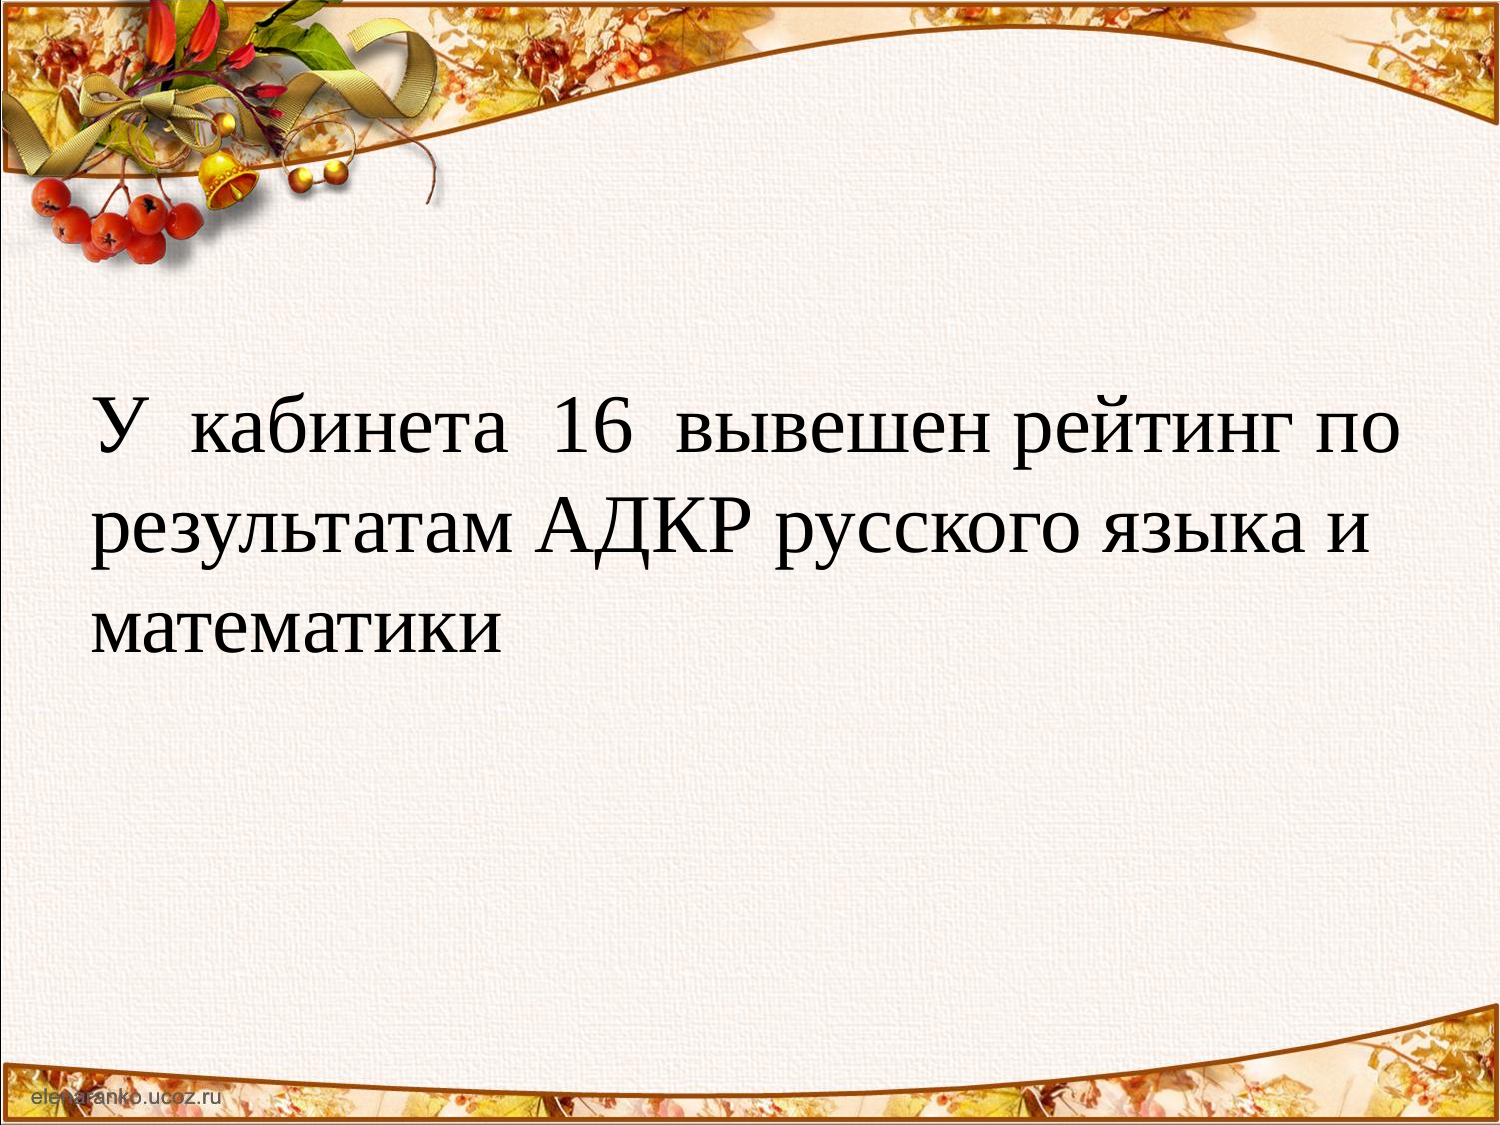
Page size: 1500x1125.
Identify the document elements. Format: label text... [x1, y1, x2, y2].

title [75, 45, 1425, 233]
list У кабинета 16 вывешен рейтинг по результатам АДКР русского языка и математики [75, 361, 1425, 1005]
picture [0, 0, 1500, 1125]
